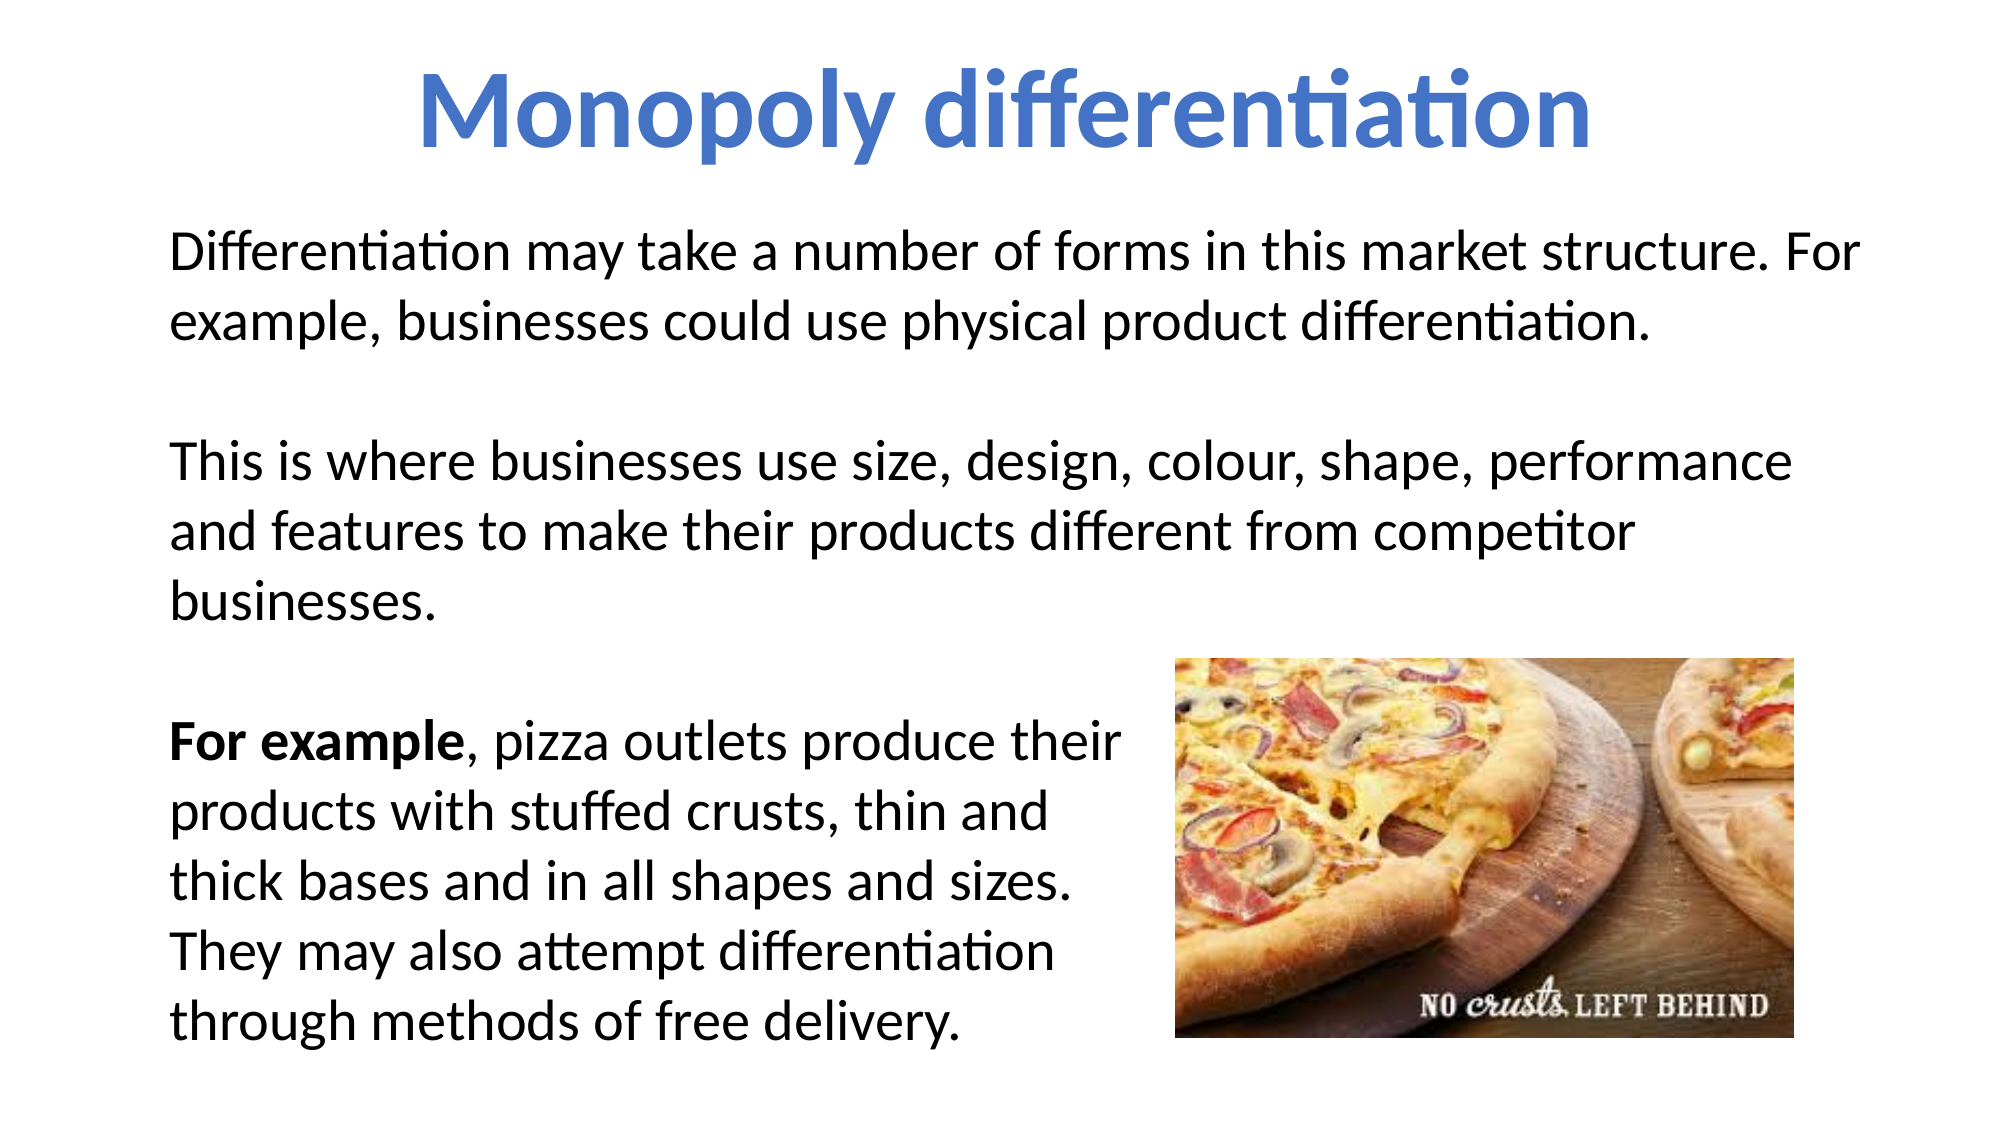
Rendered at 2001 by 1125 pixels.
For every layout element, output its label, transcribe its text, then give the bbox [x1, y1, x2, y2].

text_box Monopoly differentiation [342, 27, 1669, 177]
text_box Differentiation may take a number of forms in this market structure. For example, businesses could use physical product differentiation. This is where businesses use size, design, colour, shape, performance and features to make their products different from competitor businesses. For example, pizza outlets produce their products with stuffed crusts, thin and thick bases and in all shapes and sizes. They may also attempt differentiation through methods of free delivery. [154, 134, 1894, 1060]
picture [1175, 658, 1794, 1038]
